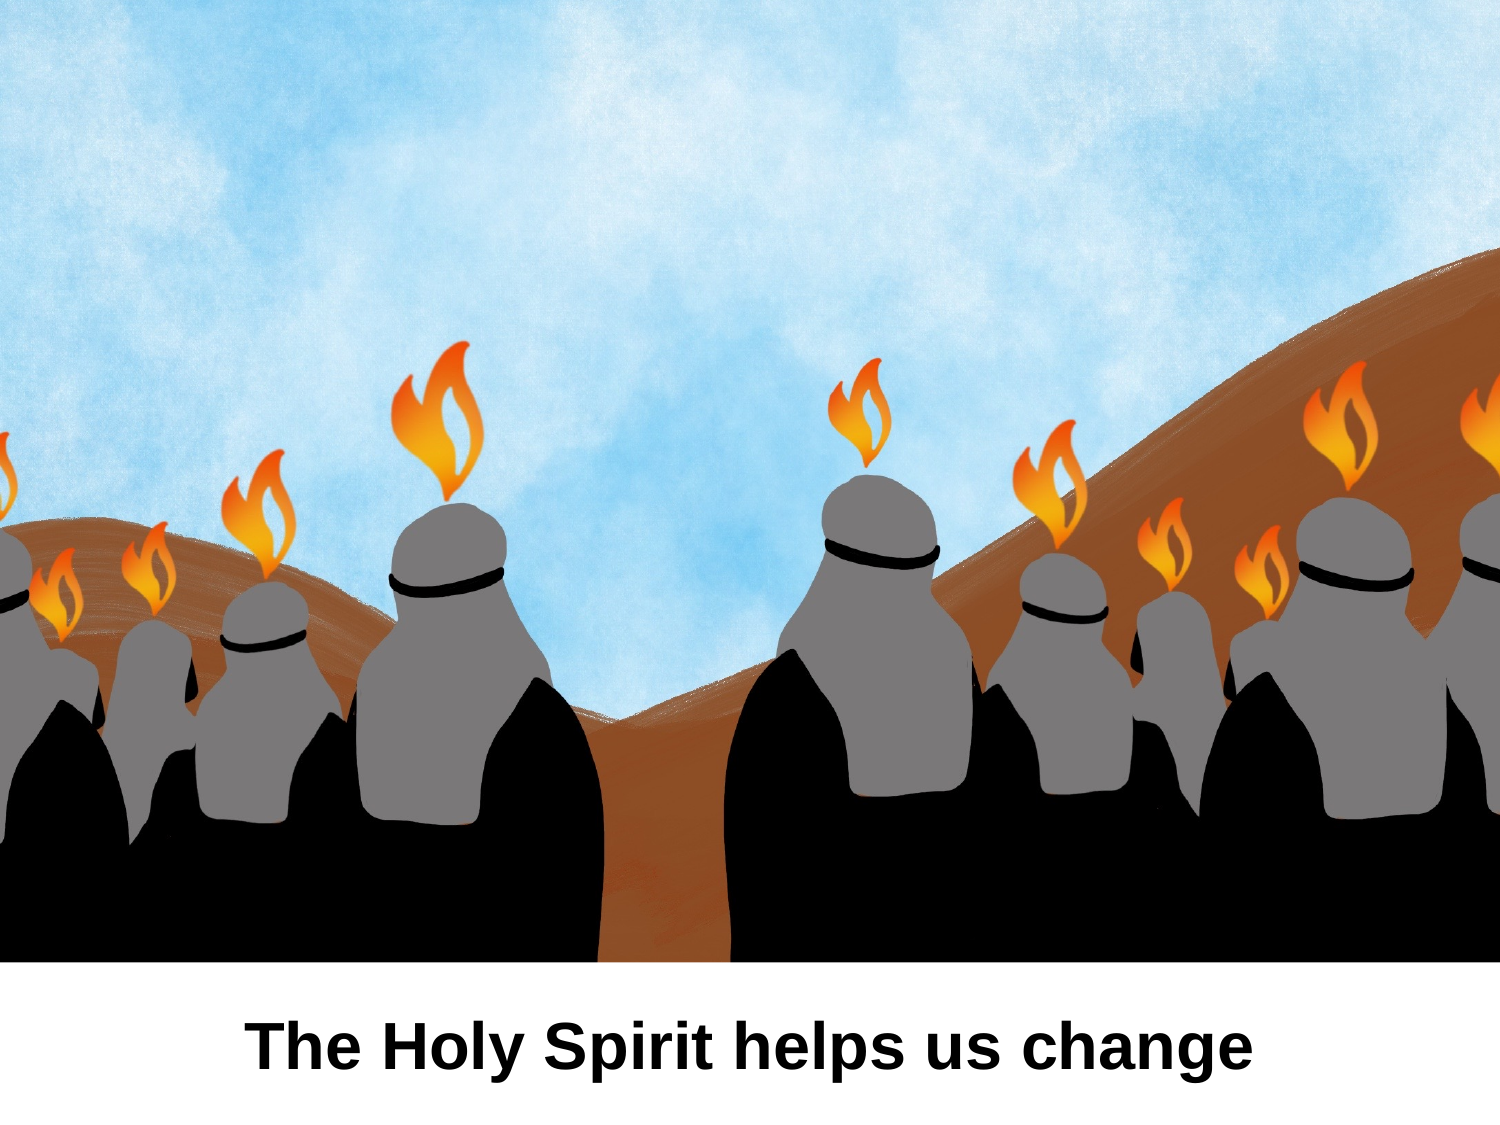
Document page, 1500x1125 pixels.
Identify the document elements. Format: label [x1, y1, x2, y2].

text_box [0, 962, 1500, 1125]
picture [0, 0, 1500, 962]
